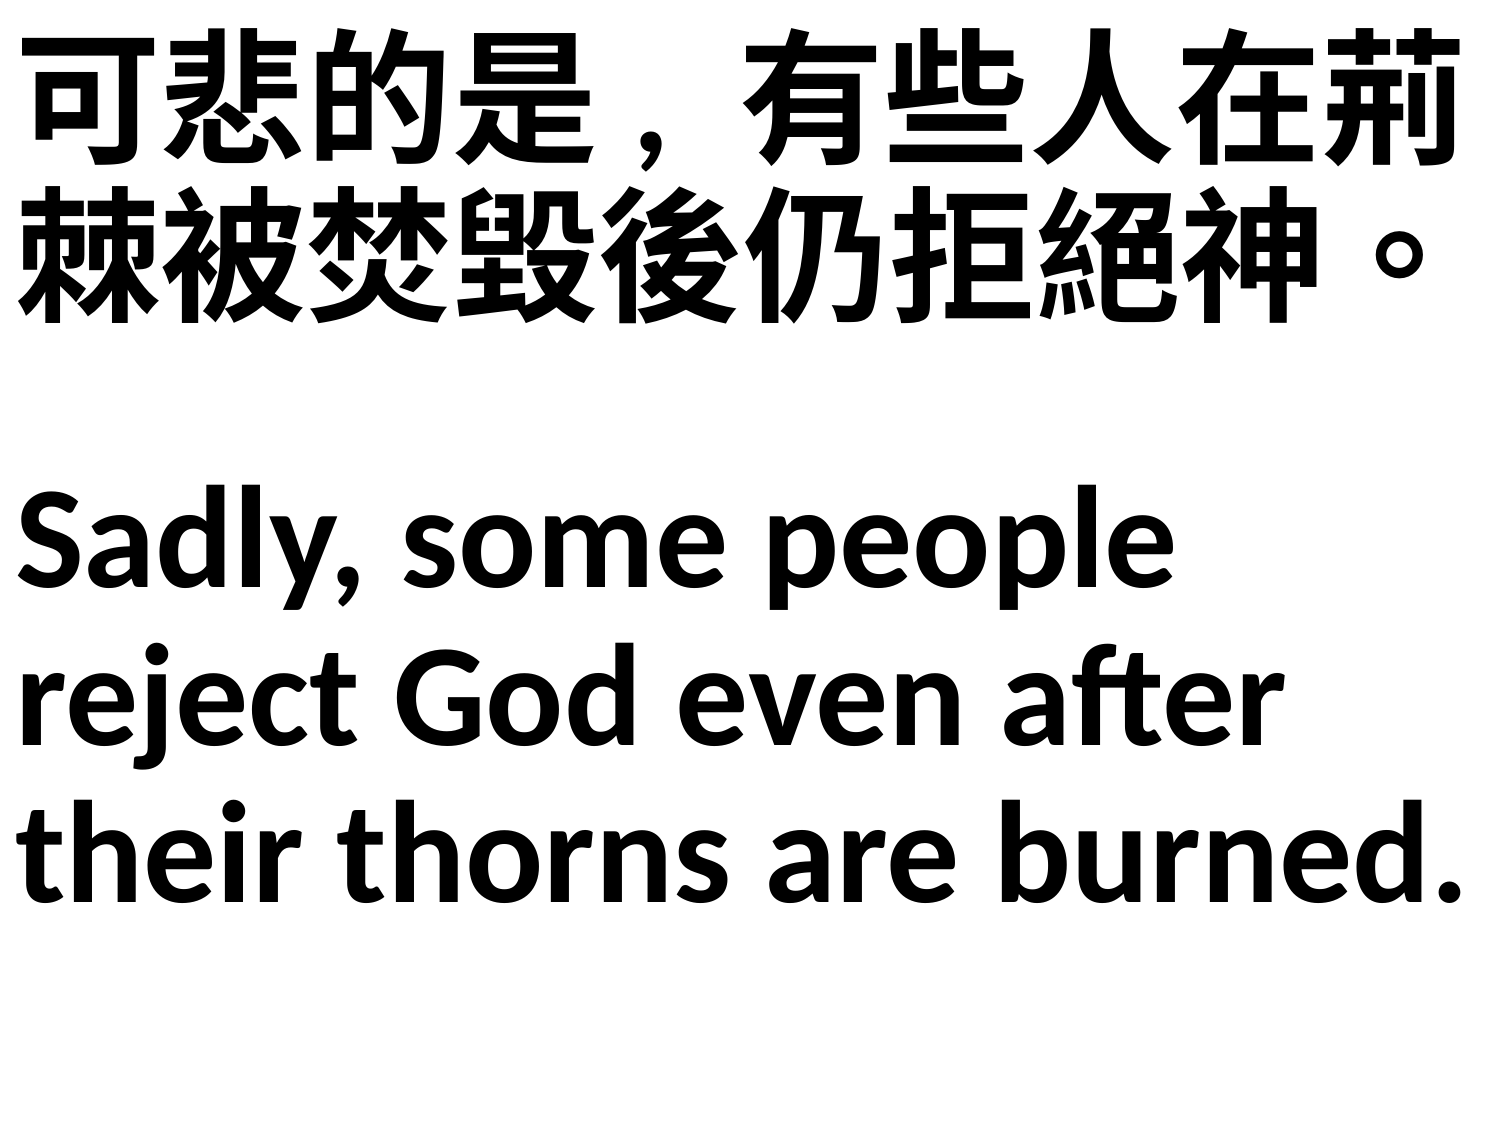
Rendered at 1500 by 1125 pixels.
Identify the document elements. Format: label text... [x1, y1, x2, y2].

list 可悲的是, 有些人在荊棘被焚毀後仍拒絕神。 Sadly, some people reject God even after their thorns are burned. [0, 19, 1500, 1055]
